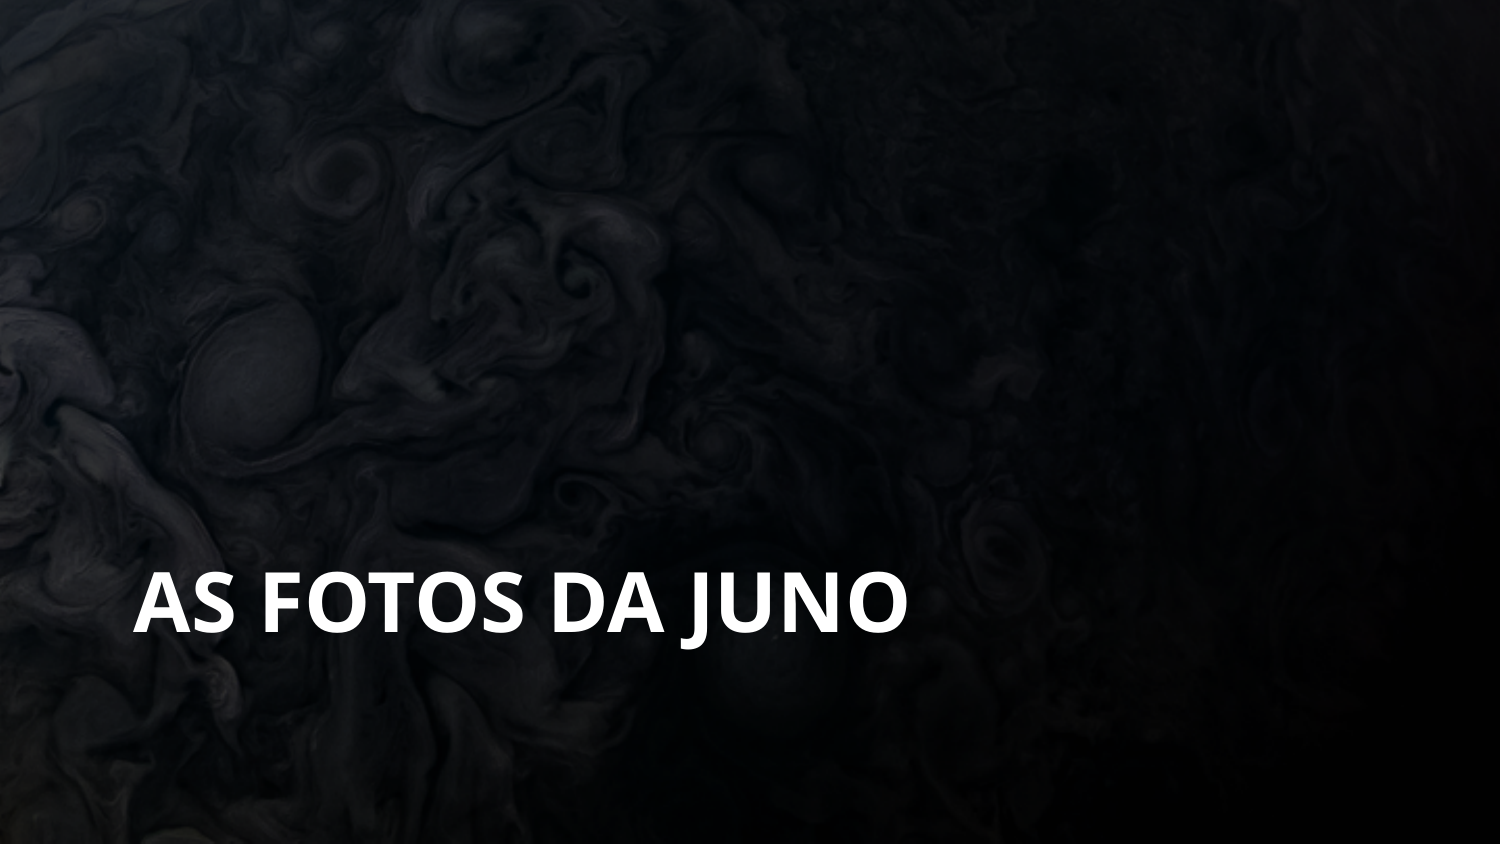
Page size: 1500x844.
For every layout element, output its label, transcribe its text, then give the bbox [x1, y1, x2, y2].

picture [0, 0, 1500, 844]
title AS fotos da Juno [118, 542, 1394, 710]
